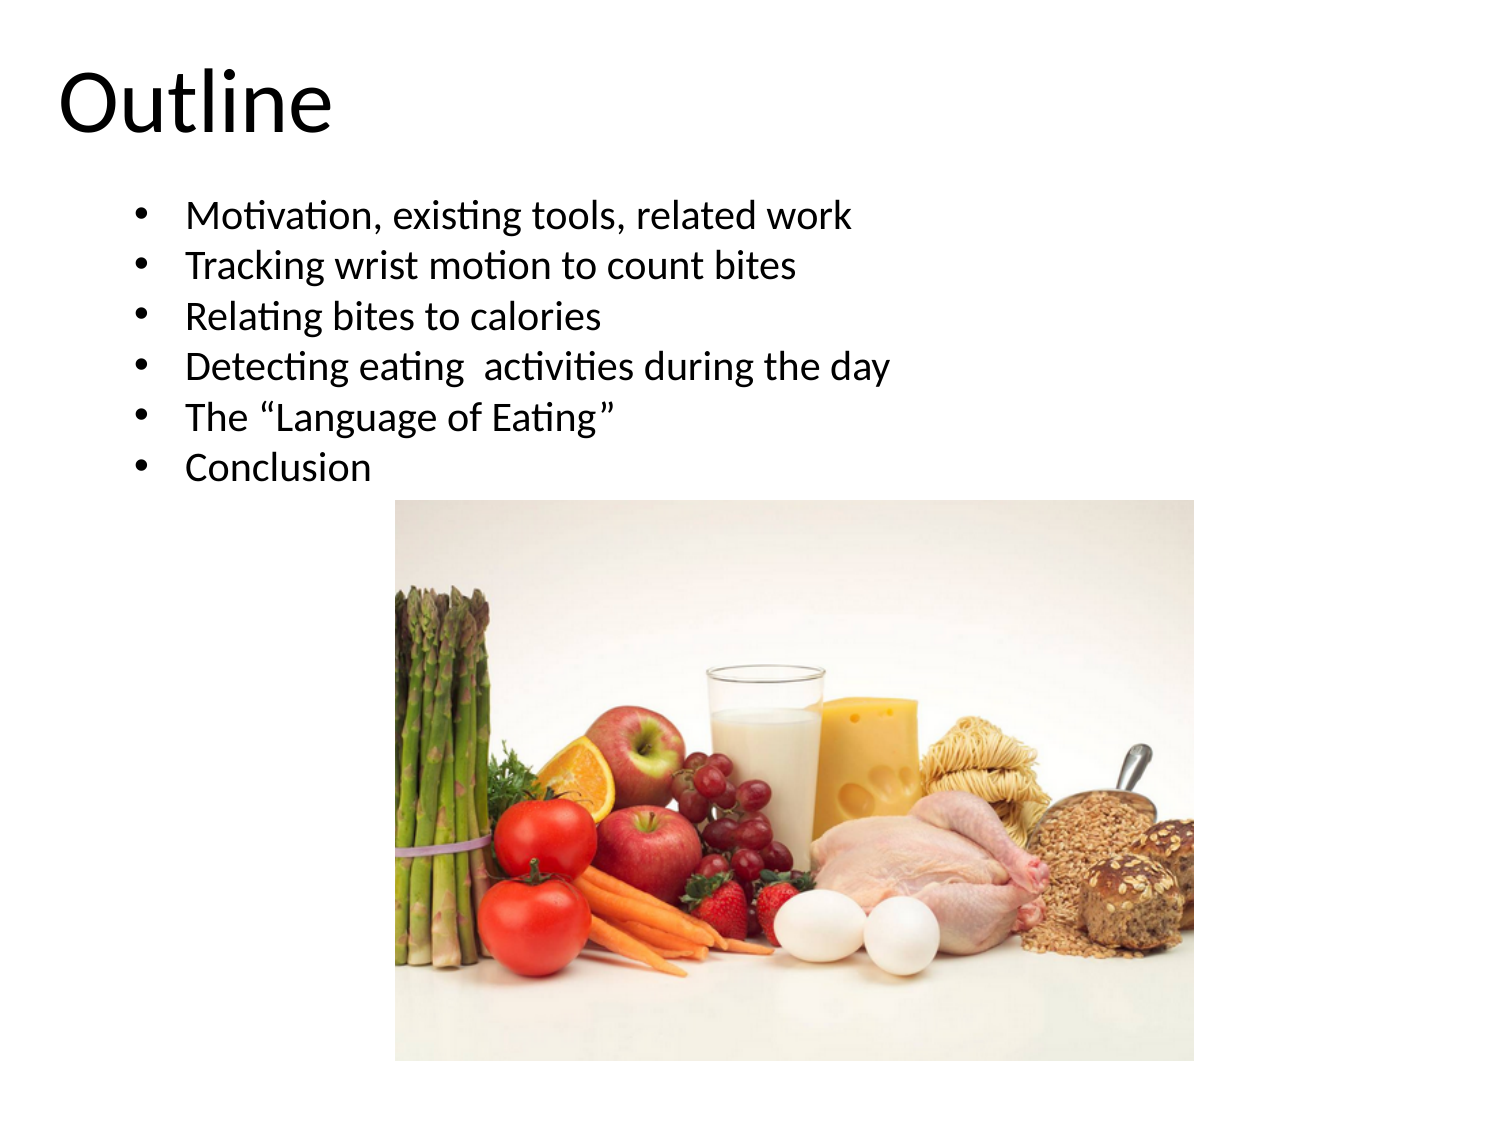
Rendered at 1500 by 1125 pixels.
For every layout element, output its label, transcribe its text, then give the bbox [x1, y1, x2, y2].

picture [395, 499, 1194, 1061]
title Outline [43, 30, 1385, 162]
text_box Motivation, existing tools, related work Tracking wrist motion to count bites Relating bites to calories Detecting eating activities during the day The “Language of Eating” Conclusion [119, 180, 1470, 500]
